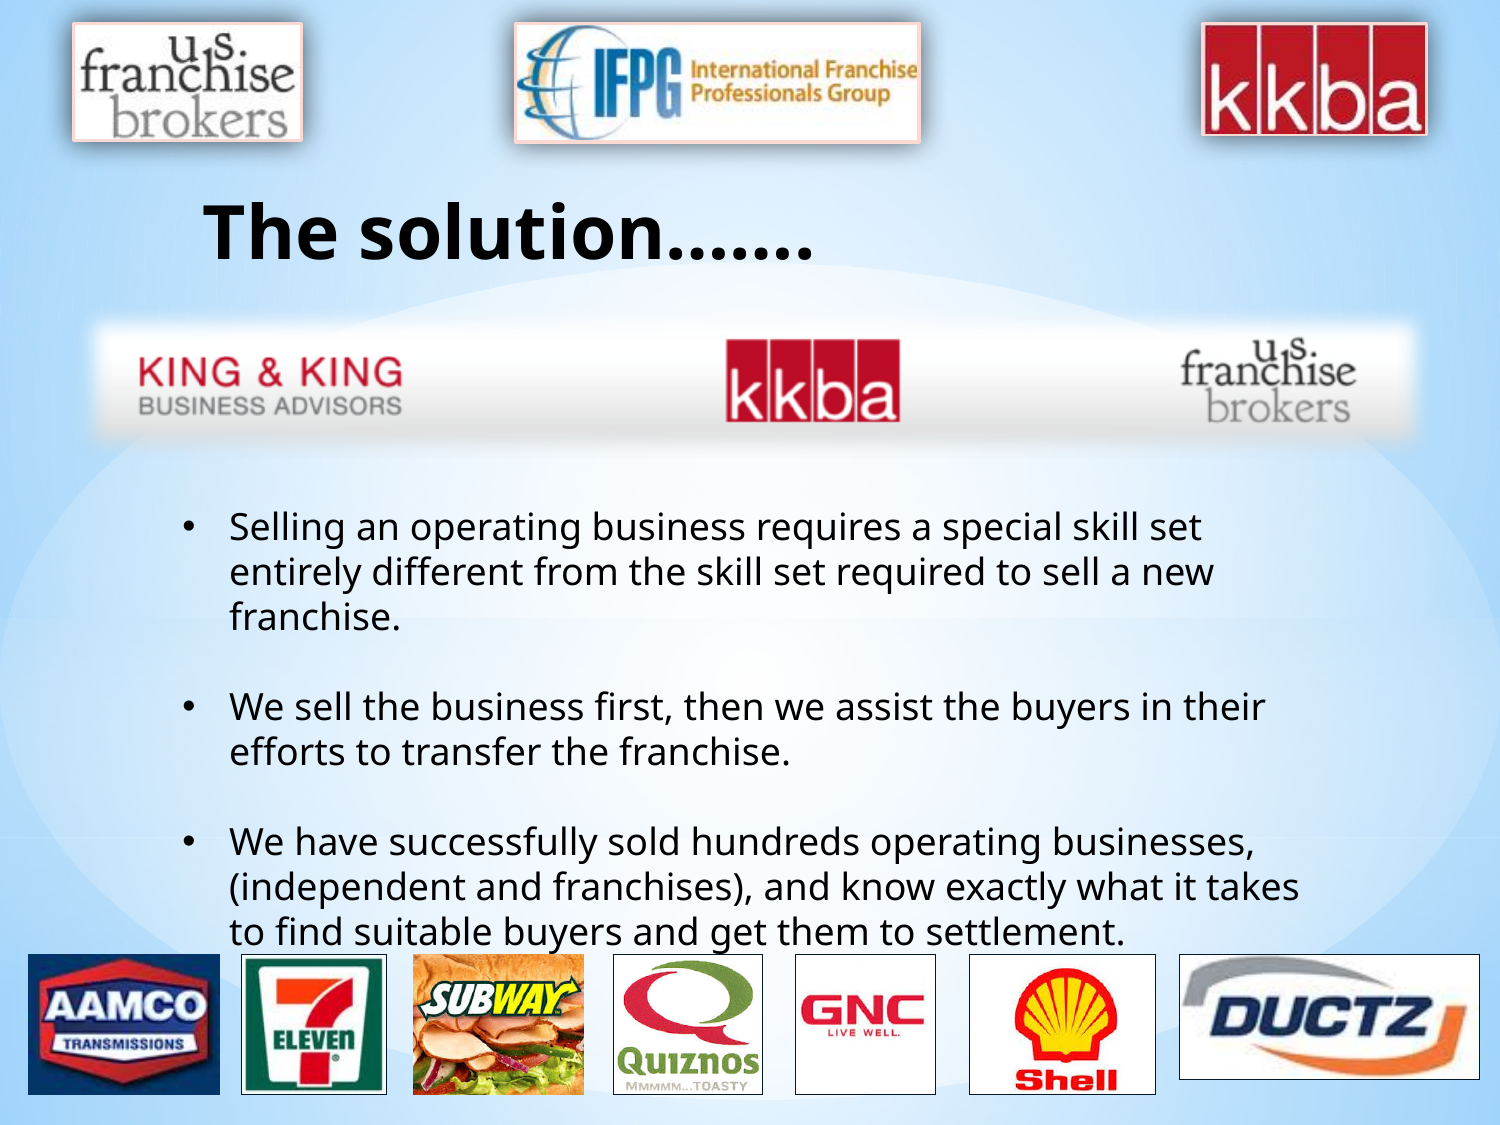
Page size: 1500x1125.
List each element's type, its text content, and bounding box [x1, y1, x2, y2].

title The solution……. [187, 177, 1256, 304]
picture [517, 25, 917, 140]
text_box Selling an operating business requires a special skill set entirely different from the skill set required to sell a new franchise. We sell the business first, then we assist the buyers in their efforts to transfer the franchise. We have successfully sold hundreds operating businesses, (independent and franchises), and know exactly what it takes to find suitable buyers and get them to settlement. [167, 495, 1357, 961]
picture [969, 954, 1156, 1095]
picture [412, 954, 584, 1095]
picture [1178, 954, 1480, 1080]
picture [795, 954, 936, 1095]
picture [77, 306, 1431, 459]
picture [1204, 25, 1425, 134]
picture [241, 954, 387, 1095]
picture [75, 25, 300, 139]
picture [613, 954, 763, 1095]
picture [28, 954, 220, 1095]
